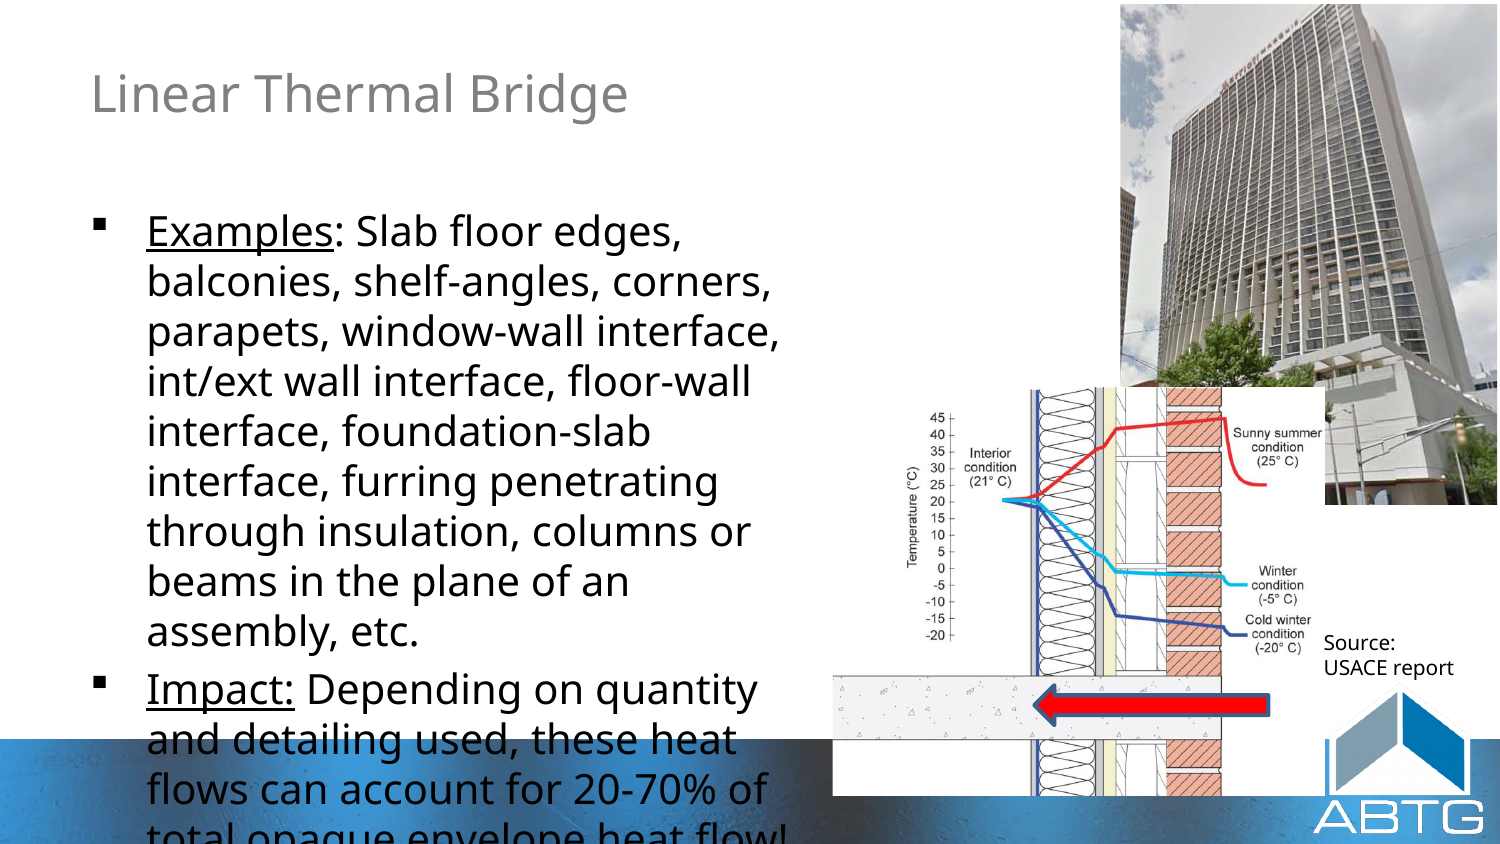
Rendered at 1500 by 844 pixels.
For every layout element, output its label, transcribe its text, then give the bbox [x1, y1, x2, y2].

picture [0, 687, 1500, 844]
title Linear Thermal Bridge [75, 24, 1115, 160]
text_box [832, 387, 1326, 796]
text_box Source: USACE report [1329, 621, 1488, 687]
list Examples: Slab floor edges, balconies, shelf-angles, corners, parapets, window-wall interface, int/ext wall interface, floor-wall interface, foundation-slab interface, furring penetrating through insulation, columns or beams in the plane of an assembly, etc. Impact: Depending on quantity and detailing used, these heat flows can account for 20-70% of total opaque envelope heat flow! Other consequences include low temperature surfaces (increased condensation, rot, corrosion and mold risk) [75, 196, 833, 685]
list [1120, 4, 1498, 506]
